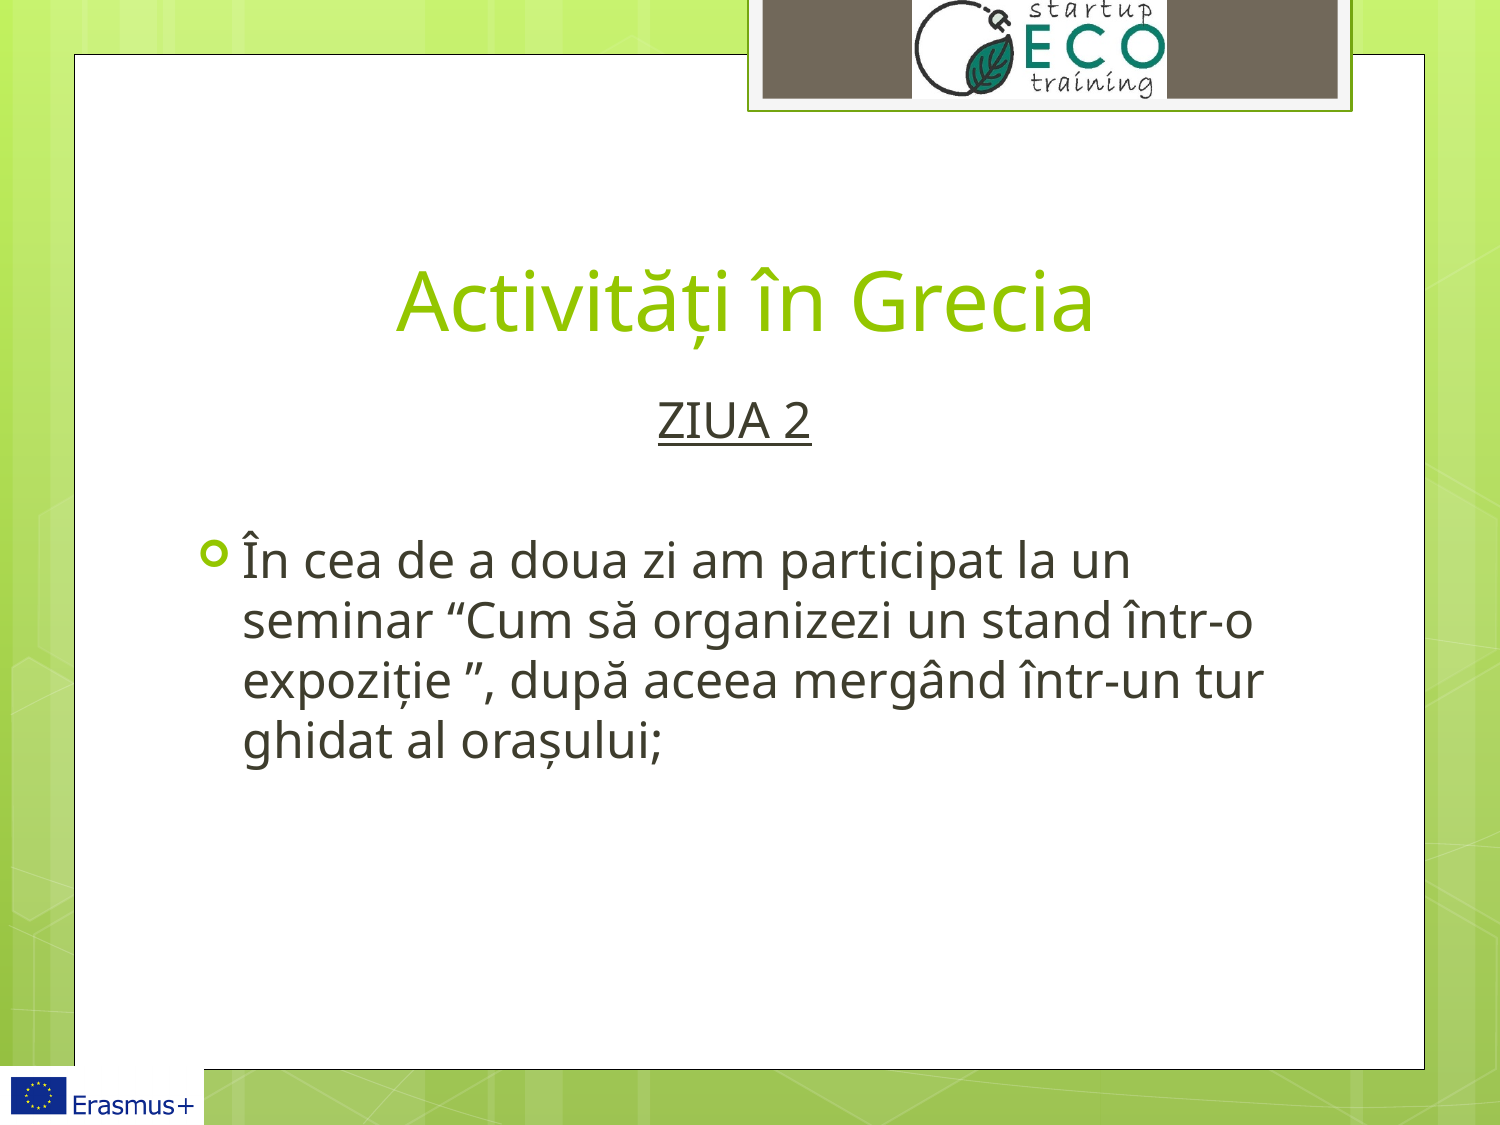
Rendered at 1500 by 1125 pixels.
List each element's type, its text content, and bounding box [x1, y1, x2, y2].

title Activități în Grecia [171, 168, 1324, 357]
picture [912, 0, 1167, 99]
list ZIUA 2 În cea de a doua zi am participat la un seminar “Cum să organizezi un stand într-o expoziție ”, după aceea mergând într-un tur ghidat al orașului; [171, 381, 1288, 957]
picture [0, 1066, 204, 1125]
